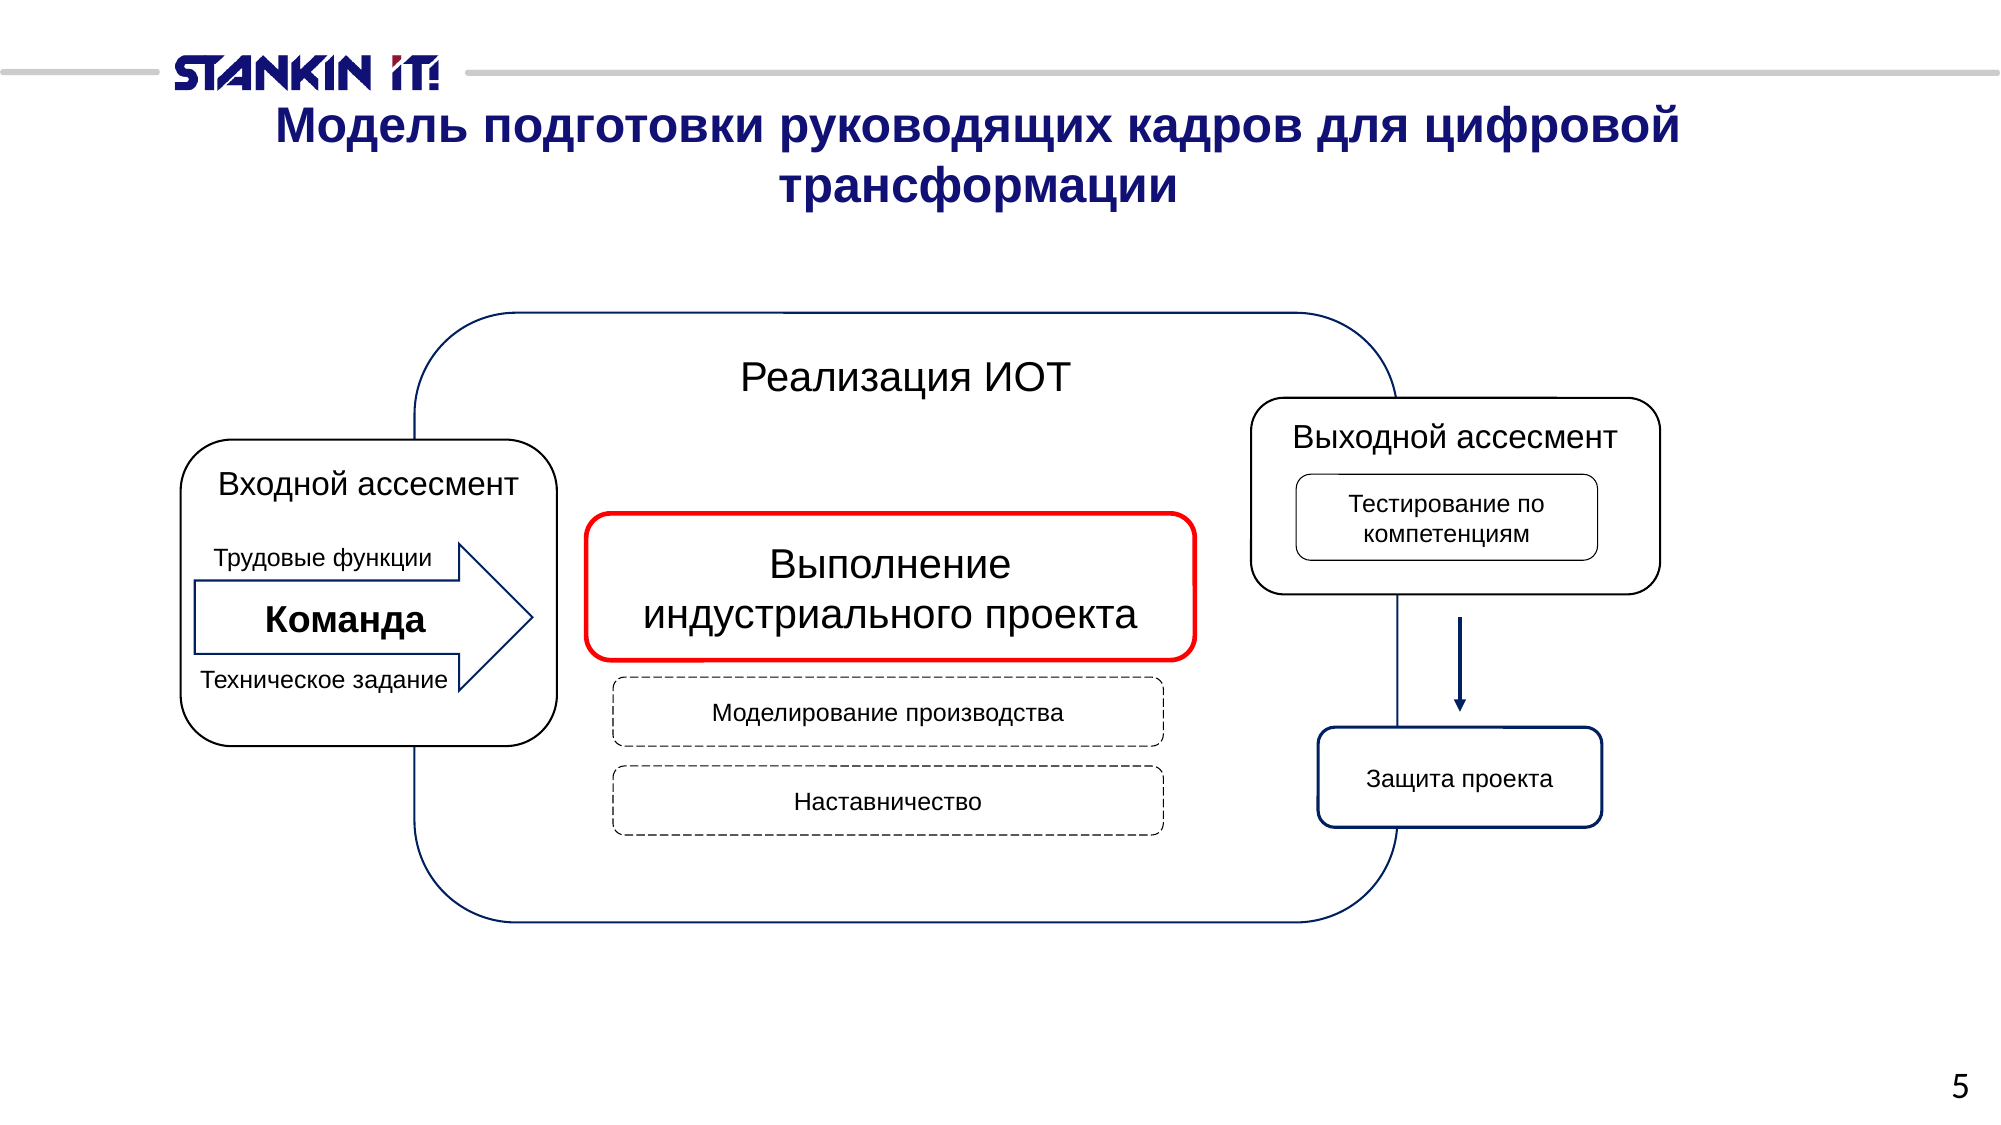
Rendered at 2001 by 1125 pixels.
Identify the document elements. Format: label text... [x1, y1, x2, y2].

text_box Реализация ИОТ [413, 311, 1399, 924]
picture [0, 54, 2000, 91]
text_box Модель подготовки руководящих кадров для цифровой трансформации [61, 91, 1896, 220]
text_box Выходной ассесмент [1249, 396, 1662, 596]
text_box 5 [1936, 1053, 1986, 1114]
text_box Входной ассесмент [179, 438, 558, 748]
text_box Выполнение индустриального проекта [585, 512, 1196, 661]
text_box Тестирование по компетенциям [1295, 473, 1599, 561]
text_box Моделирование производства [612, 676, 1164, 747]
text_box Техническое задание [185, 656, 464, 701]
text_box Команда [194, 542, 534, 687]
text_box Наставничество [612, 765, 1164, 836]
text_box Трудовые функции [198, 534, 448, 580]
text_box Защита проекта [1317, 726, 1603, 829]
